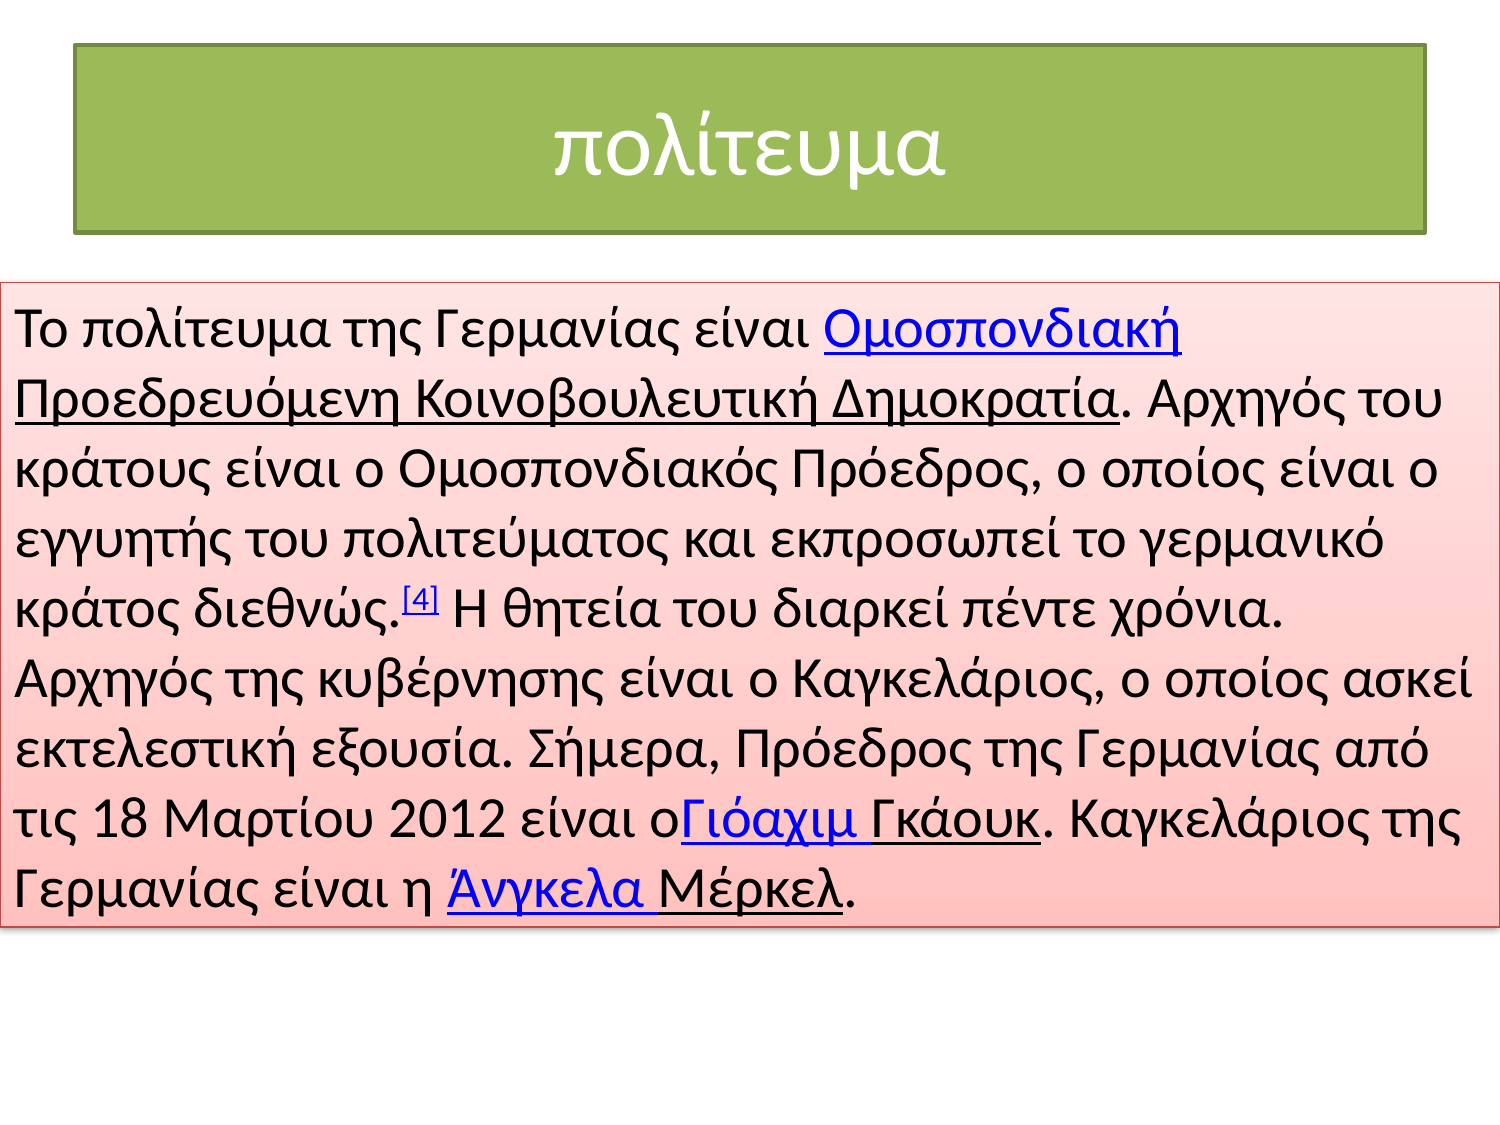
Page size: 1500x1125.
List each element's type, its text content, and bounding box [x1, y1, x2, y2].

title πολίτευμα [73, 43, 1427, 235]
text_box Το πολίτευμα της Γερμανίας είναι Ομοσπονδιακή Προεδρευόμενη Κοινοβουλευτική Δημοκρατία. Αρχηγός του κράτους είναι ο Ομοσπονδιακός Πρόεδρος, ο οποίος είναι ο εγγυητής του πολιτεύματος και εκπροσωπεί το γερμανικό κράτος διεθνώς.[4] Η θητεία του διαρκεί πέντε χρόνια. Αρχηγός της κυβέρνησης είναι ο Καγκελάριος, ο οποίος ασκεί εκτελεστική εξουσία. Σήμερα, Πρόεδρος της Γερμανίας από τις 18 Μαρτίου 2012 είναι οΓιόαχιμ Γκάουκ. Καγκελάριος της Γερμανίας είναι η Άνγκελα Μέρκελ. [0, 282, 1500, 928]
